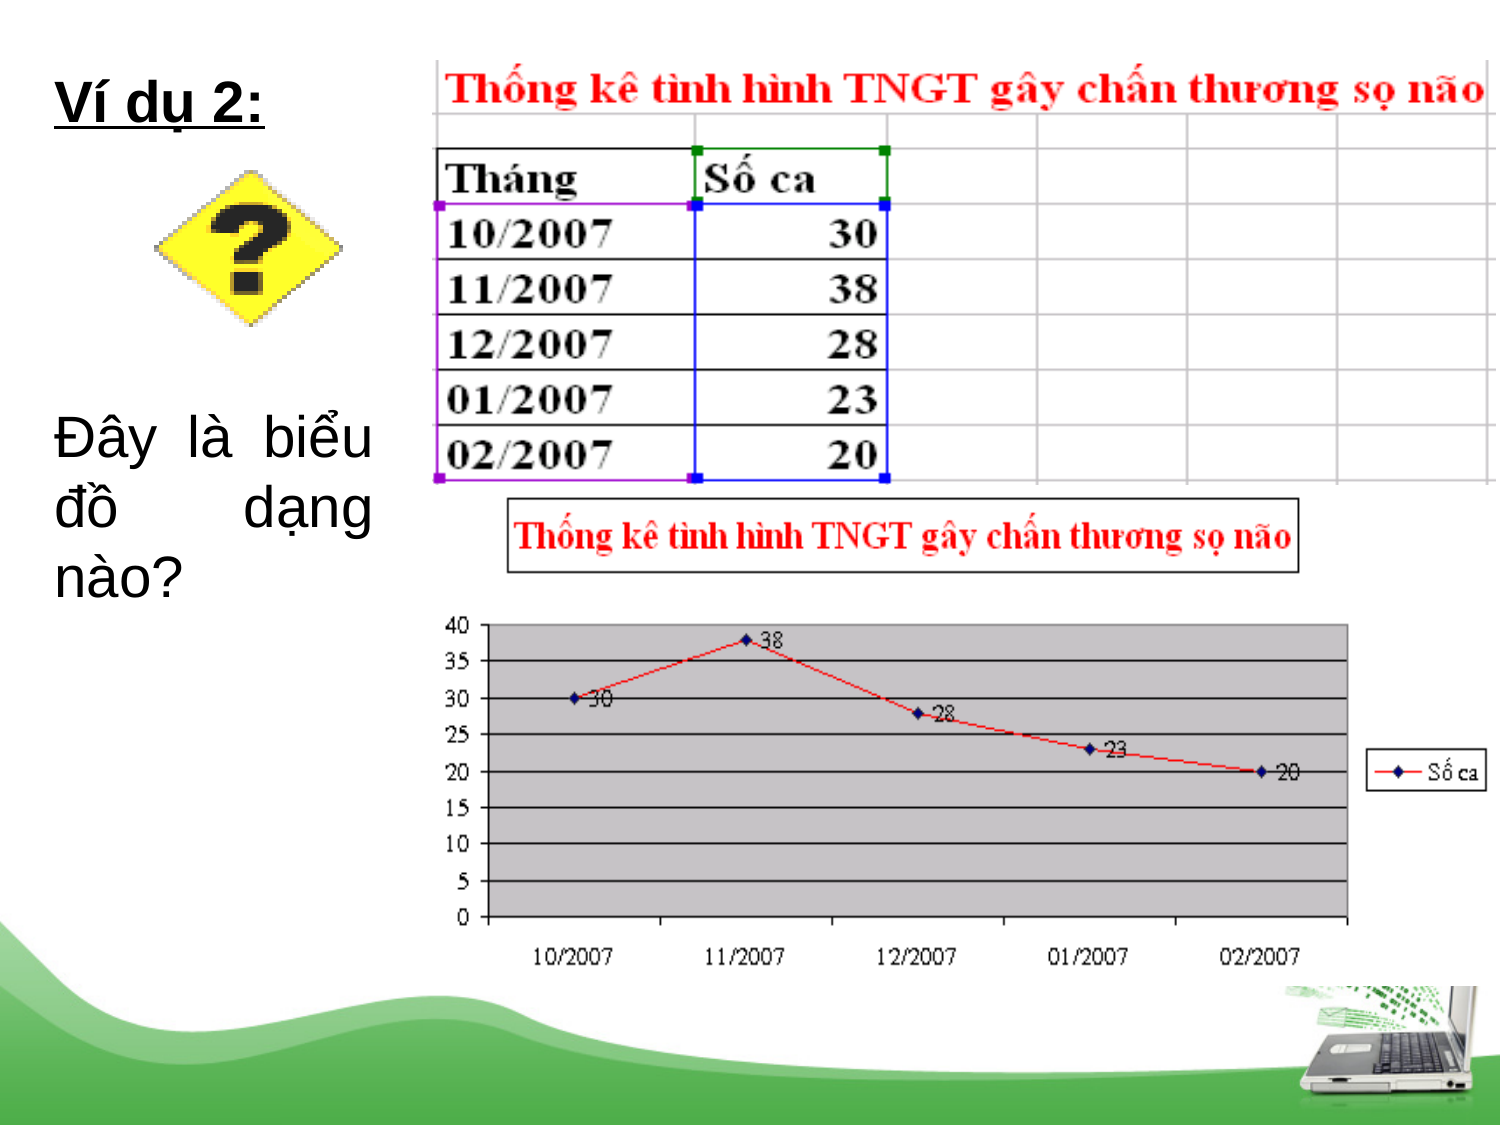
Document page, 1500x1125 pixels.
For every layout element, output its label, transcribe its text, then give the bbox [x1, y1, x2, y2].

text_box Ví dụ 2: [45, 62, 371, 136]
text_box Đây là biểu đồ dạng nào? [45, 397, 383, 612]
picture [0, 0, 1500, 1125]
